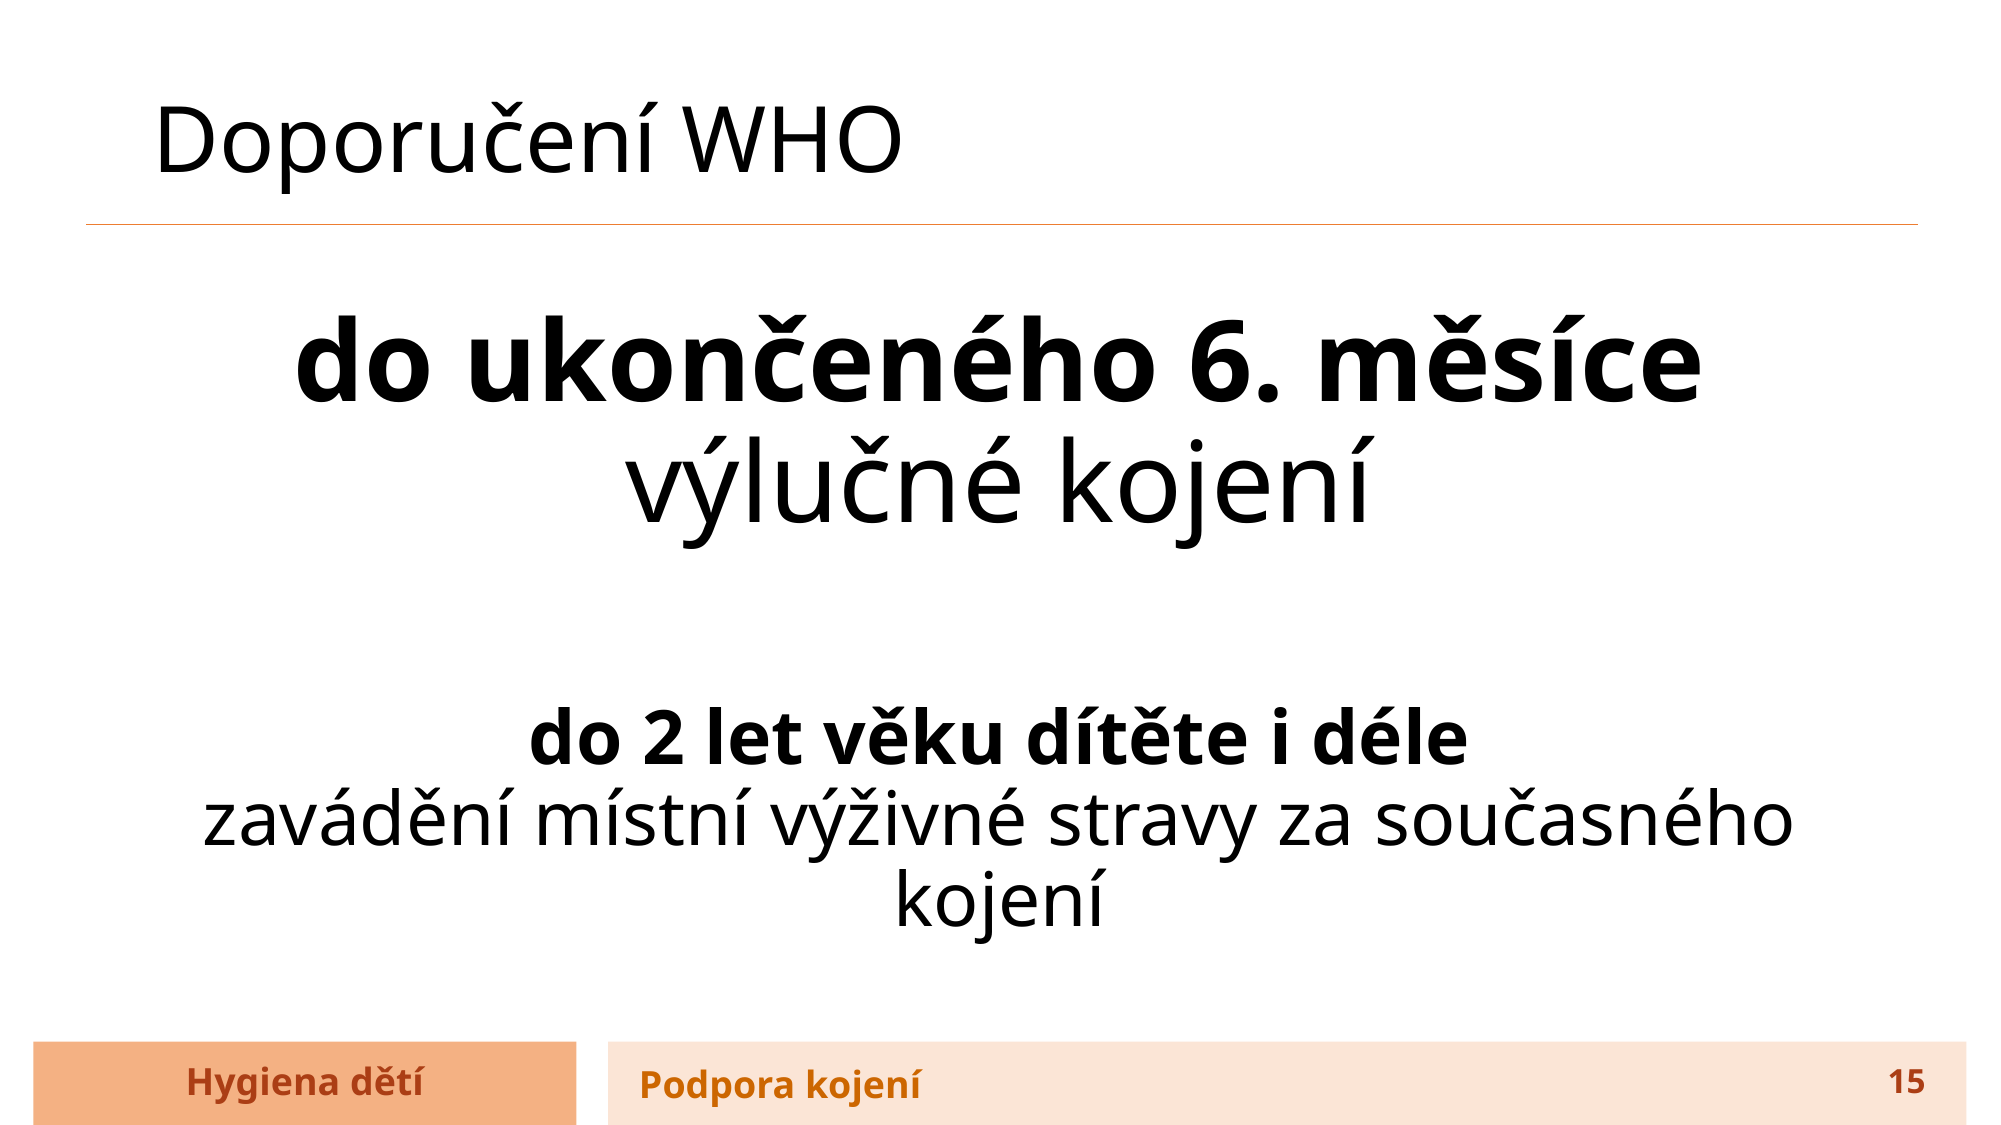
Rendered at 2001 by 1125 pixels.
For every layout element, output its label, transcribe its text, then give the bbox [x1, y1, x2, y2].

title Doporučení WHO [137, 59, 1863, 227]
footer Hygiena dětí [150, 1053, 460, 1114]
text_box Podpora kojení [623, 1053, 1115, 1114]
list do ukončeného 6. měsíce výlučné kojení do 2 let věku dítěte i déle zavádění místní výživné stravy za současného kojení [137, 296, 1863, 985]
slide_number 15 [1490, 1053, 1941, 1114]
